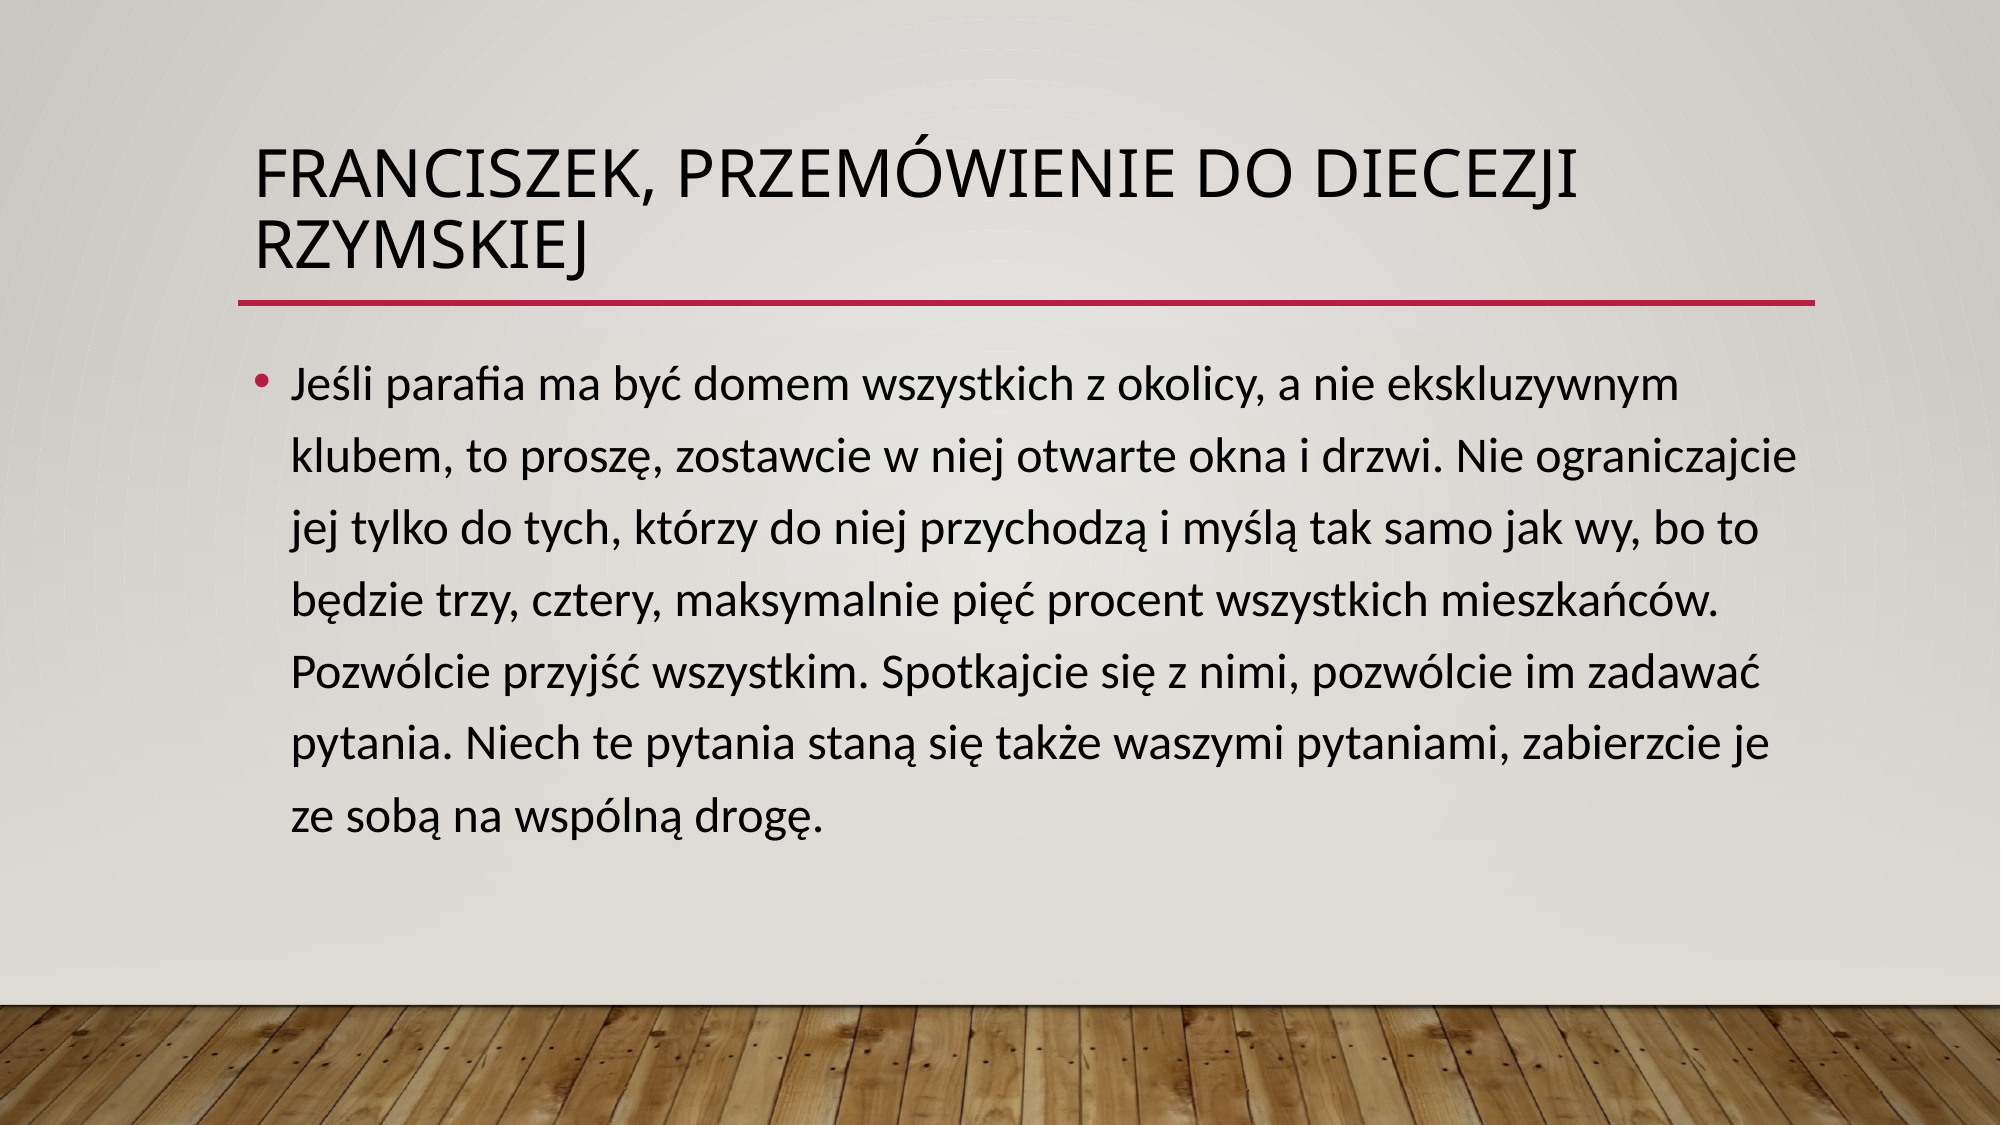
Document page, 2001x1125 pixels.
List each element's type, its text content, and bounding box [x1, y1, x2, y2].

title Franciszek, przemówienie do diecezji rzymskiej [238, 131, 1814, 305]
picture [0, 1005, 2000, 1125]
list Jeśli parafia ma być domem wszystkich z okolicy, a nie ekskluzywnym klubem, to proszę, zostawcie w niej otwarte okna i drzwi. Nie ograniczajcie jej tylko do tych, którzy do niej przychodzą i myślą tak samo jak wy, bo to będzie trzy, cztery, maksymalnie pięć procent wszystkich mieszkańców. Pozwólcie przyjść wszystkim. Spotkajcie się z nimi, pozwólcie im zadawać pytania. Niech te pytania staną się także waszymi pytaniami, zabierzcie je ze sobą na wspólną drogę. [238, 330, 1814, 897]
